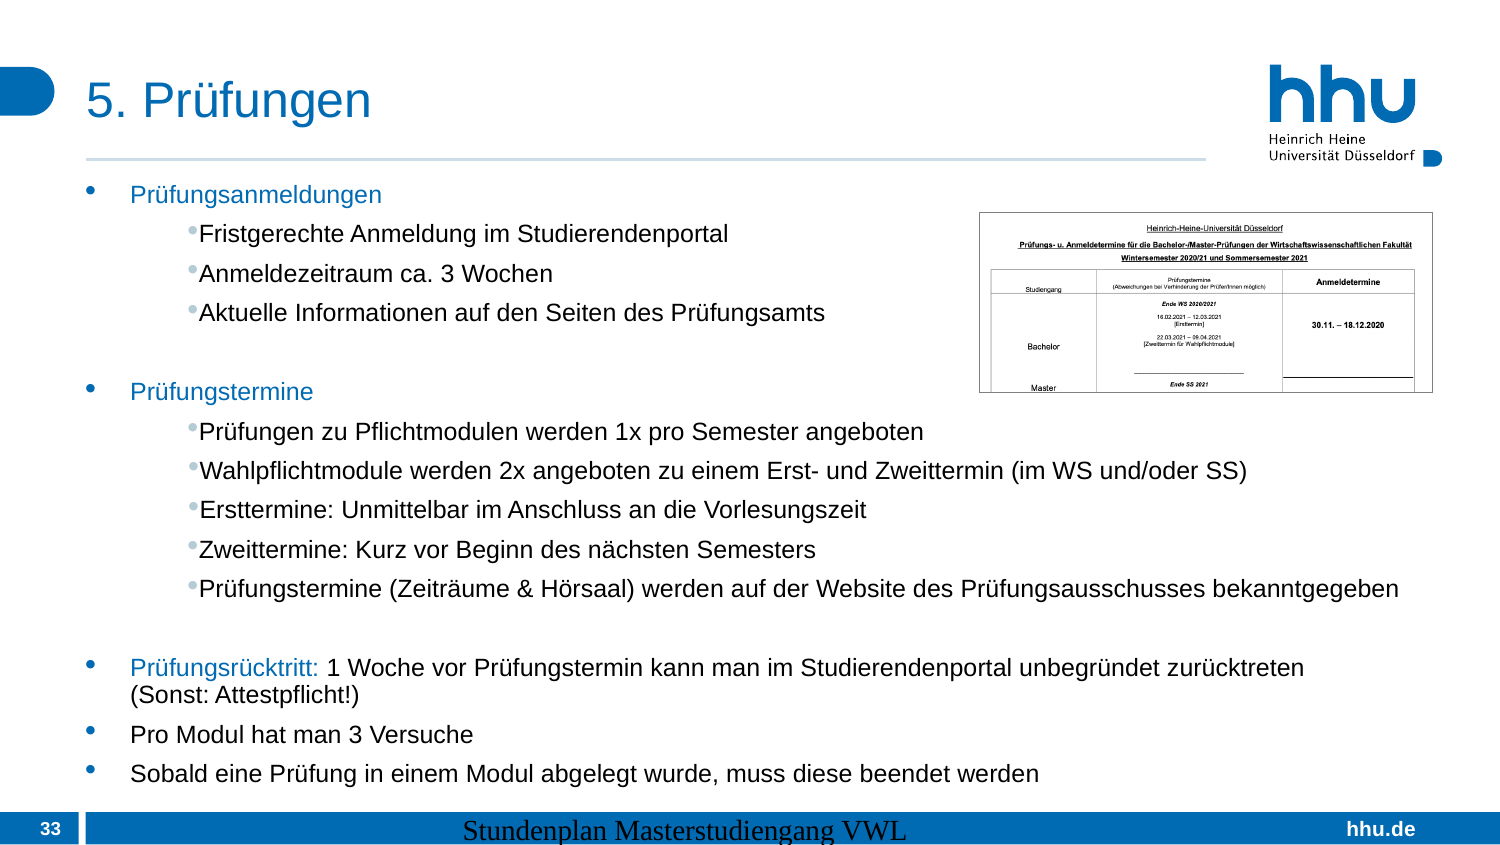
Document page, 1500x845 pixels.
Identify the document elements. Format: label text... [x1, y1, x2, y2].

title 5. Prüfungen [86, 54, 1207, 129]
list Prüfungsanmeldungen Fristgerechte Anmeldung im Studierendenportal Anmeldezeitraum ca. 3 Wochen Aktuelle Informationen auf den Seiten des Prüfungsamts Prüfungstermine Prüfungen zu Pflichtmodulen werden 1x pro Semester angeboten Wahlpflichtmodule werden 2x angeboten zu einem Erst- und Zweittermin (im WS und/oder SS) Ersttermine: Unmittelbar im Anschluss an die Vorlesungszeit Zweittermine: Kurz vor Beginn des nächsten Semesters Prüfungstermine (Zeiträume & Hörsaal) werden auf der Website des Prüfungsausschusses bekanntgegeben Prüfungsrücktritt: 1 Woche vor Prüfungstermin kann man im Studierendenportal unbegründet zurücktreten (Sonst: Attestpflicht!) Pro Modul hat man 3 Versuche Sobald eine Prüfung in einem Modul abgelegt wurde, muss diese beendet werden [86, 170, 1500, 801]
slide_number 33 [5, 816, 62, 841]
picture [979, 212, 1433, 393]
footer Stundenplan Masterstudiengang VWL [103, 816, 1273, 841]
